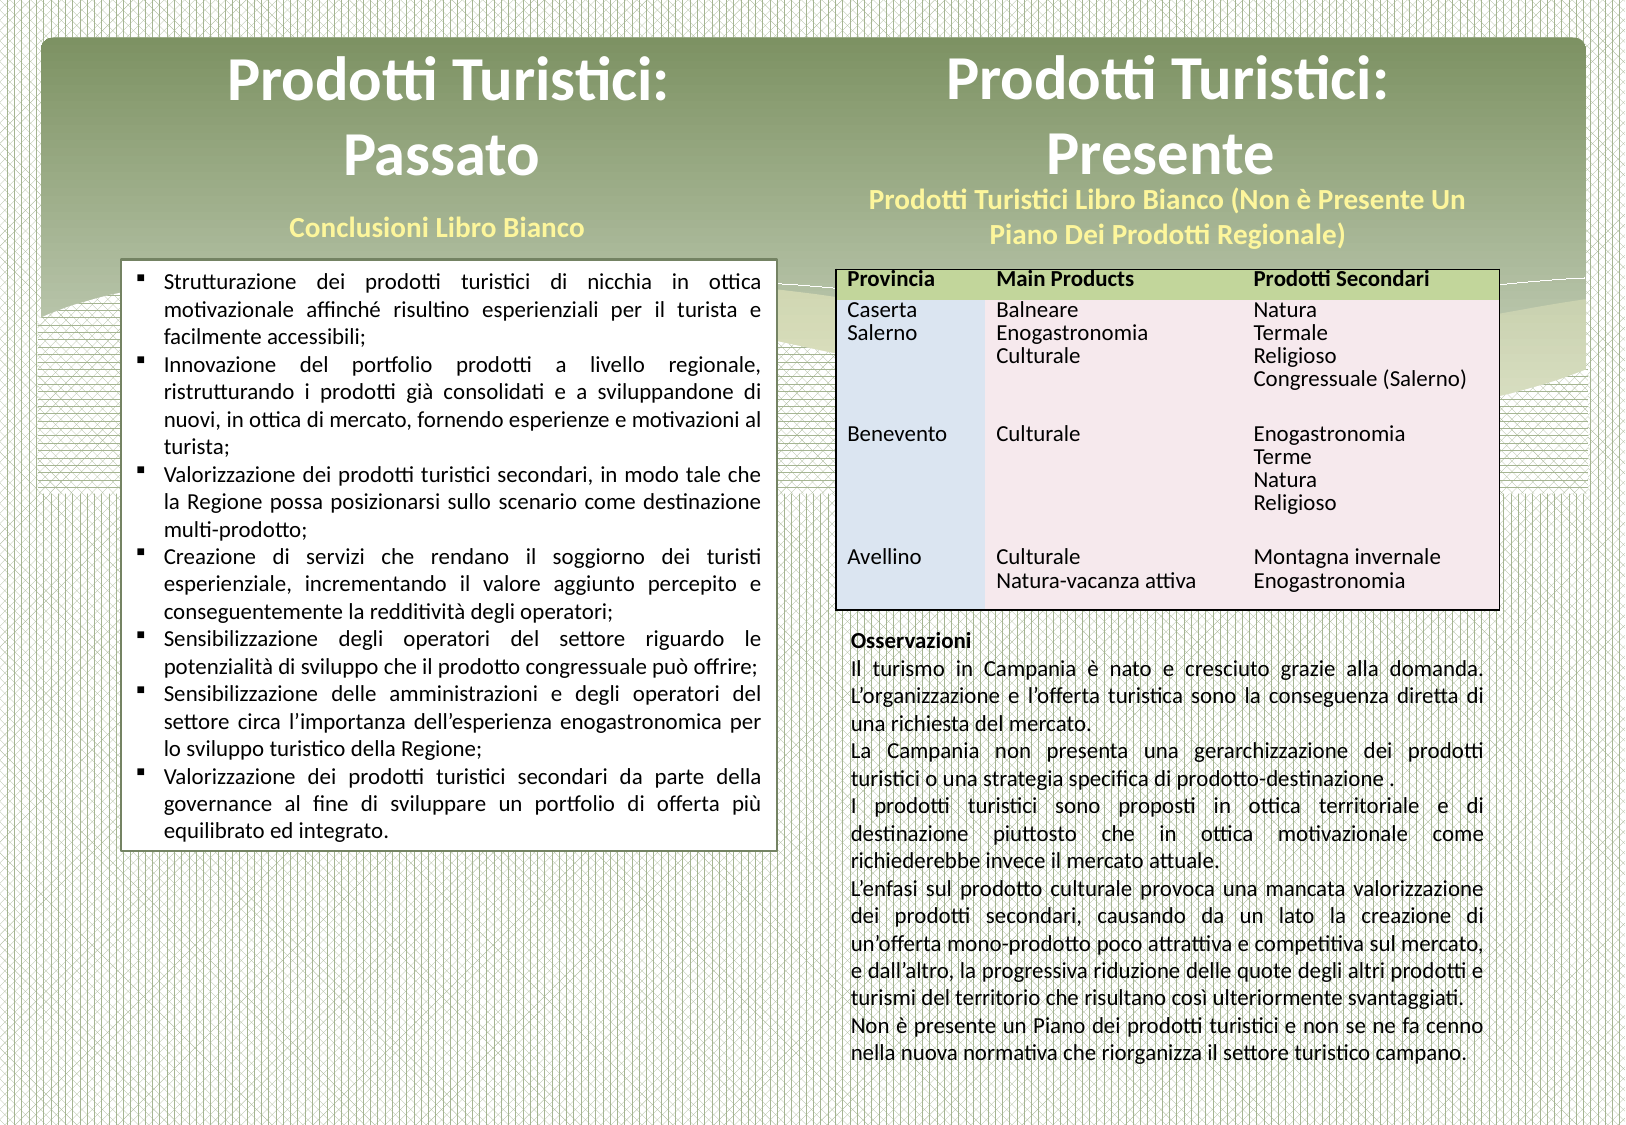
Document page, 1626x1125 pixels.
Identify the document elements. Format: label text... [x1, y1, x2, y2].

table_cell Balneare Enogastronomia Culturale [985, 300, 1242, 424]
text_box Prodotti Turistici Libro Bianco (Non è Presente Un Piano Dei Prodotti Regionale) [836, 172, 1500, 258]
table_header Main Products [985, 270, 1242, 300]
text_box Prodotti Turistici: Passato [120, 30, 777, 196]
table_cell Culturale [985, 424, 1242, 548]
table_cell Culturale Natura-vacanza attiva [985, 548, 1242, 609]
text_box Strutturazione dei prodotti turistici di nicchia in ottica motivazionale affinché risultino esperienziali per il turista e facilmente accessibili; Innovazione del portfolio prodotti a livello regionale, ristrutturando i prodotti già consolidati e a sviluppandone di nuovi, in ottica di mercato, fornendo esperienze e motivazioni al turista; Valorizzazione dei prodotti turistici secondari, in modo tale che la Regione possa posizionarsi sullo scenario come destinazione multi-prodotto; Creazione di servizi che rendano il soggiorno dei turisti esperienziale, incrementando il valore aggiunto percepito e conseguentemente la redditività degli operatori; Sensibilizzazione degli operatori del settore riguardo le potenzialità di sviluppo che il prodotto congressuale può offrire; Sensibilizzazione delle amministrazioni e degli operatori del settore circa l’importanza dell’esperienza enogastronomica per lo sviluppo turistico della Regione; Valorizzazione dei prodotti turistici secondari da parte della governance al fine di sviluppare un portfolio di offerta più equilibrato ed integrato. [120, 258, 778, 852]
table_cell Avellino [837, 548, 985, 609]
table_cell Caserta Salerno [837, 300, 985, 424]
table_header Provincia [837, 270, 985, 300]
text_box Osservazioni Il turismo in Campania è nato e cresciuto grazie alla domanda. L’organizzazione e l’offerta turistica sono la conseguenza diretta di una richiesta del mercato. La Campania non presenta una gerarchizzazione dei prodotti turistici o una strategia specifica di prodotto-destinazione . I prodotti turistici sono proposti in ottica territoriale e di destinazione piuttosto che in ottica motivazionale come richiederebbe invece il mercato attuale. L’enfasi sul prodotto culturale provoca una mancata valorizzazione dei prodotti secondari, causando da un lato la creazione di un’offerta mono-prodotto poco attrattiva e competitiva sul mercato, e dall’altro, la progressiva riduzione delle quote degli altri prodotti e turismi del territorio che risultano così ulteriormente svantaggiati. Non è presente un Piano dei prodotti turistici e non se ne fa cenno nella nuova normativa che riorganizza il settore turistico campano. [836, 618, 1500, 1073]
table_header Prodotti Secondari [1242, 270, 1499, 300]
text_box Conclusioni Libro Bianco [239, 200, 642, 251]
table_cell Montagna invernale Enogastronomia [1242, 548, 1499, 609]
table_cell Natura Termale Religioso Congressuale (Salerno) [1242, 300, 1499, 424]
table_cell Enogastronomia Terme Natura Religioso [1242, 424, 1499, 548]
text_box Prodotti Turistici: Presente [836, 29, 1500, 172]
table_cell Benevento [837, 424, 985, 548]
